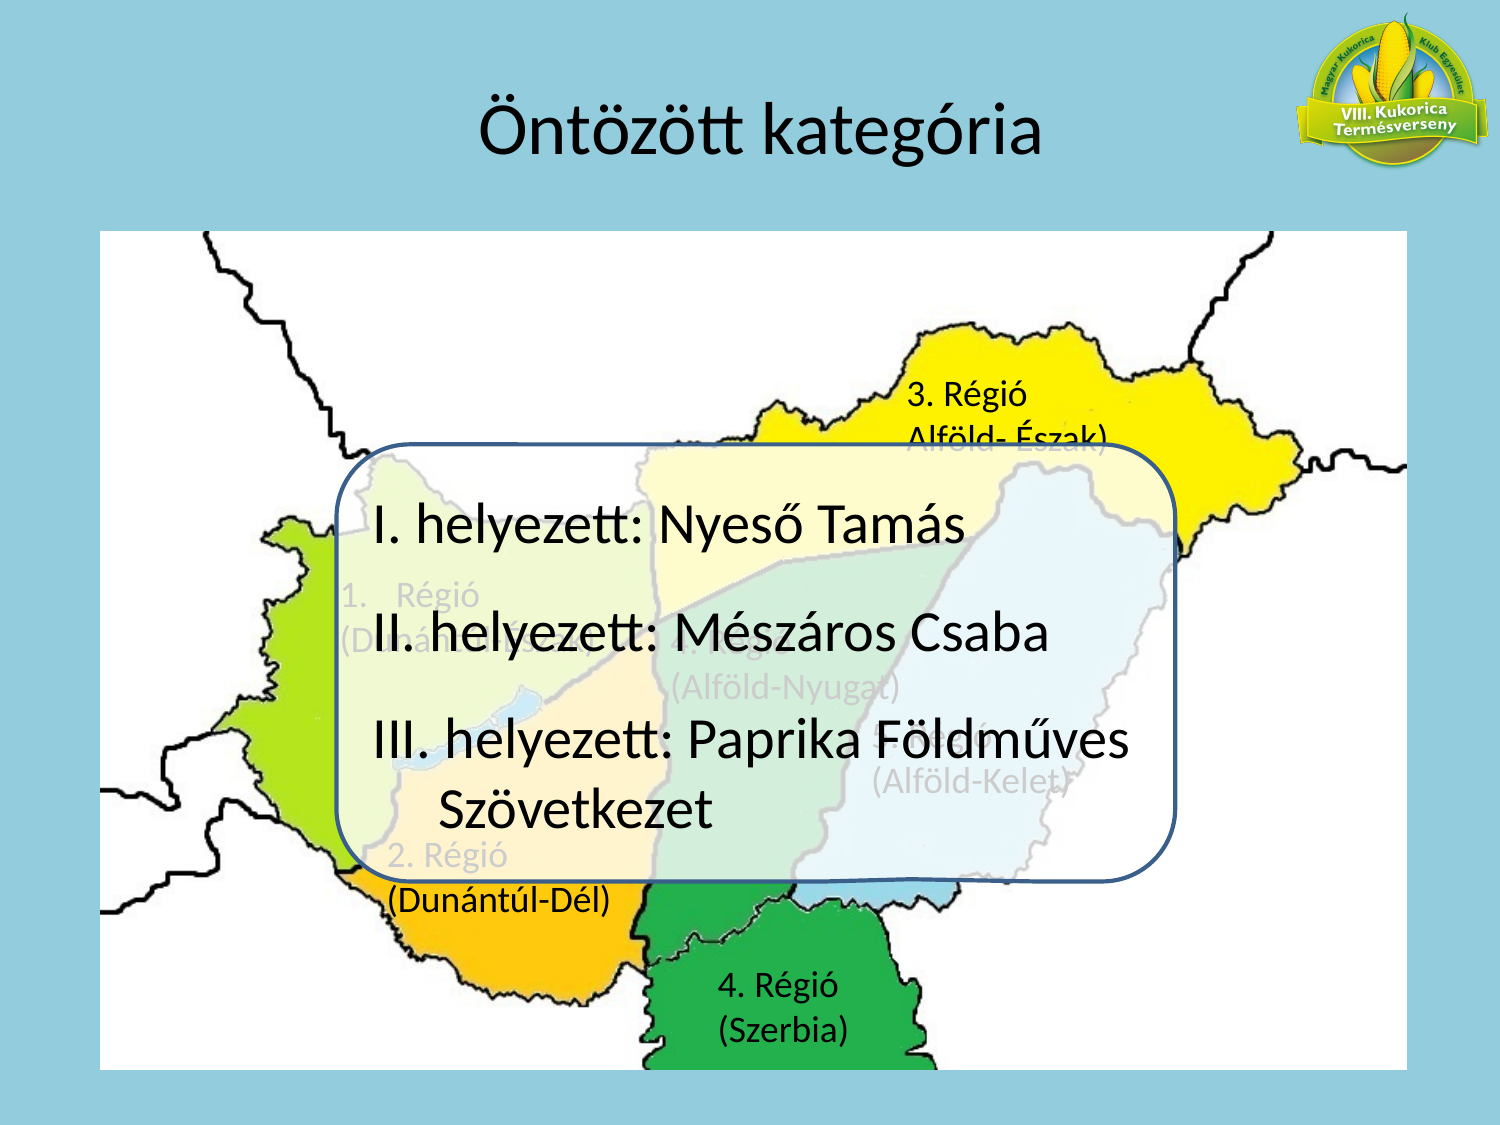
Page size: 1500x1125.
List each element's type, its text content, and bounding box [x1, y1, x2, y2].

picture [100, 231, 1407, 1070]
picture [1287, 0, 1500, 184]
title Öntözött kategória [100, 30, 1424, 219]
